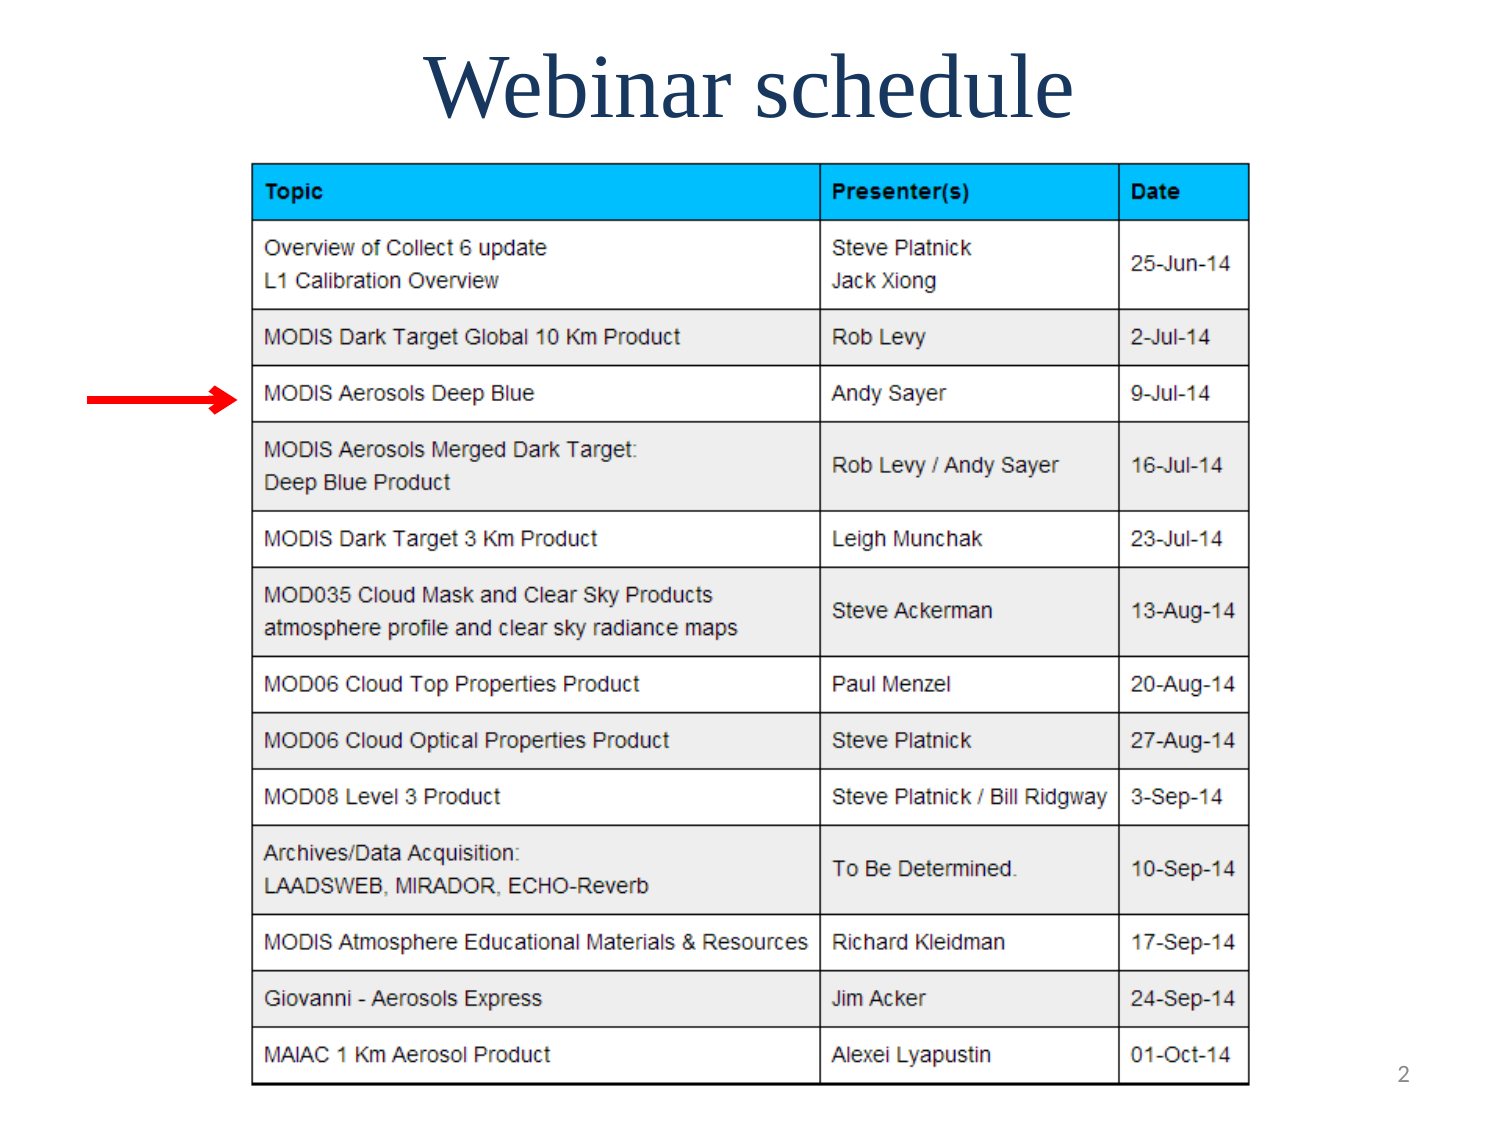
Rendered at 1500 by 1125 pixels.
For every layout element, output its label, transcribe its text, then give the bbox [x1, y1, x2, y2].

picture [236, 143, 1264, 1101]
slide_number 2 [1268, 1042, 1425, 1103]
title Webinar schedule [0, 0, 1500, 163]
